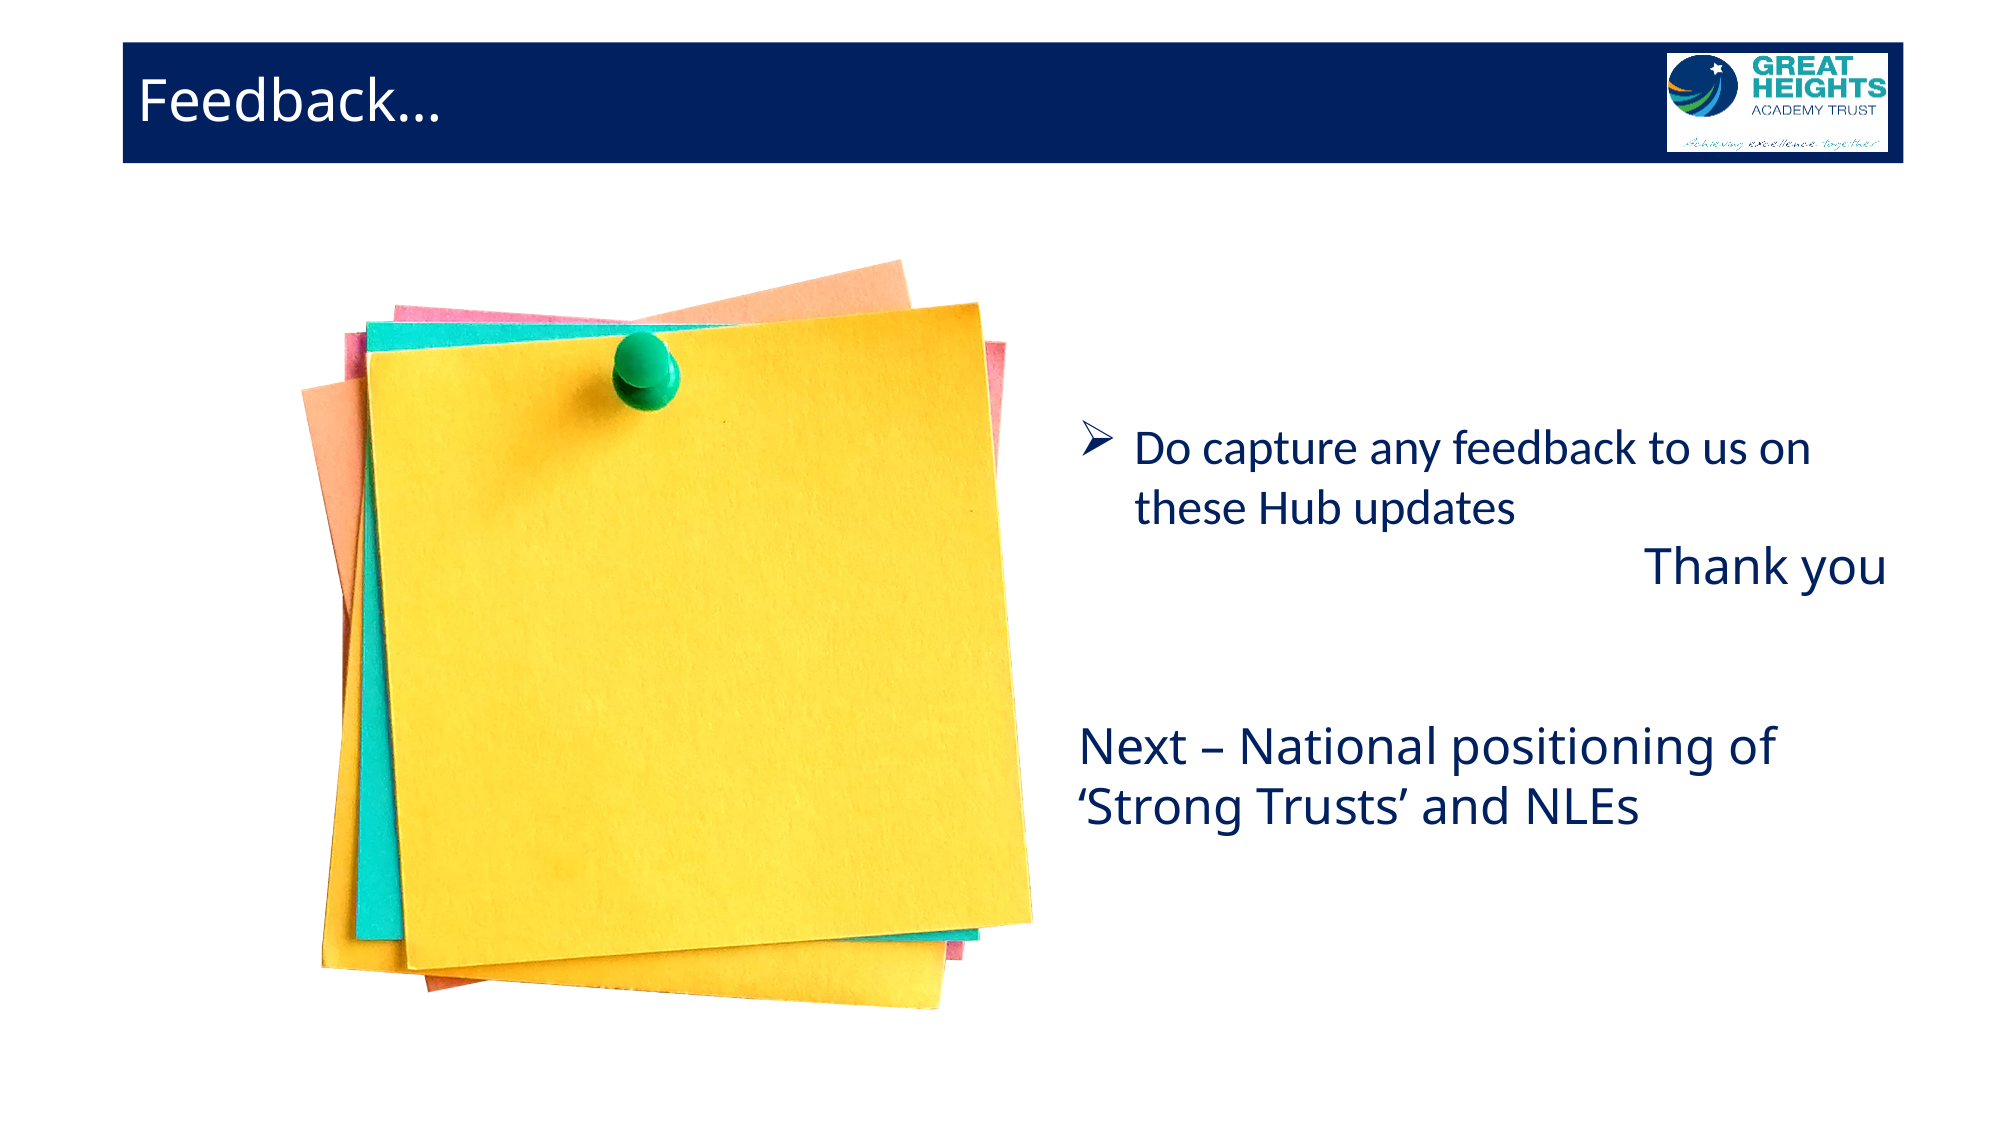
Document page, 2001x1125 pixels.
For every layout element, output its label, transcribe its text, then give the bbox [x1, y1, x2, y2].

picture [1667, 53, 1888, 152]
picture [301, 259, 1034, 1010]
title Feedback… [122, 42, 1904, 164]
text_box Do capture any feedback to us on these Hub updates Thank you Next – National positioning of ‘Strong Trusts’ and NLEs [1063, 406, 1904, 842]
